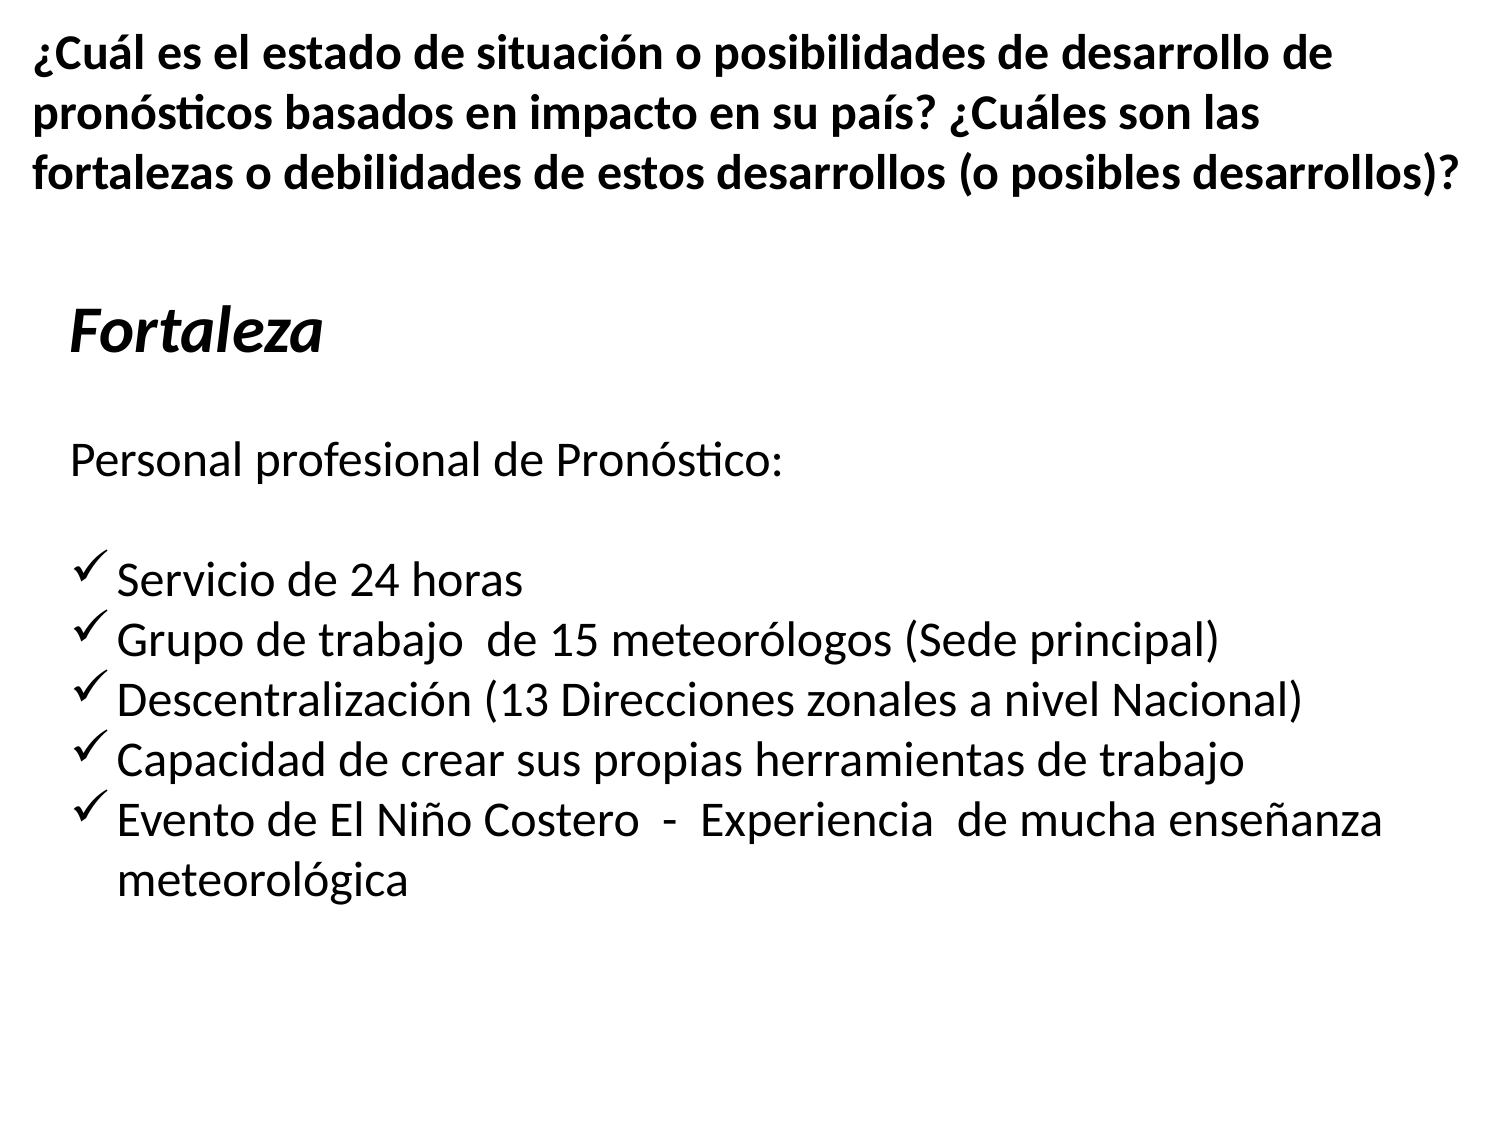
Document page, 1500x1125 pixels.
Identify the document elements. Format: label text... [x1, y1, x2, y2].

text_box Fortaleza Personal profesional de Pronóstico: Servicio de 24 horas Grupo de trabajo de 15 meteorólogos (Sede principal) Descentralización (13 Direcciones zonales a nivel Nacional) Capacidad de crear sus propias herramientas de trabajo Evento de El Niño Costero - Experiencia de mucha enseñanza meteorológica [55, 278, 1441, 974]
text_box ¿Cuál es el estado de situación o posibilidades de desarrollo de pronósticos basados en impacto en su país? ¿Cuáles son las fortalezas o debilidades de estos desarrollos (o posibles desarrollos)? [17, 12, 1479, 208]
